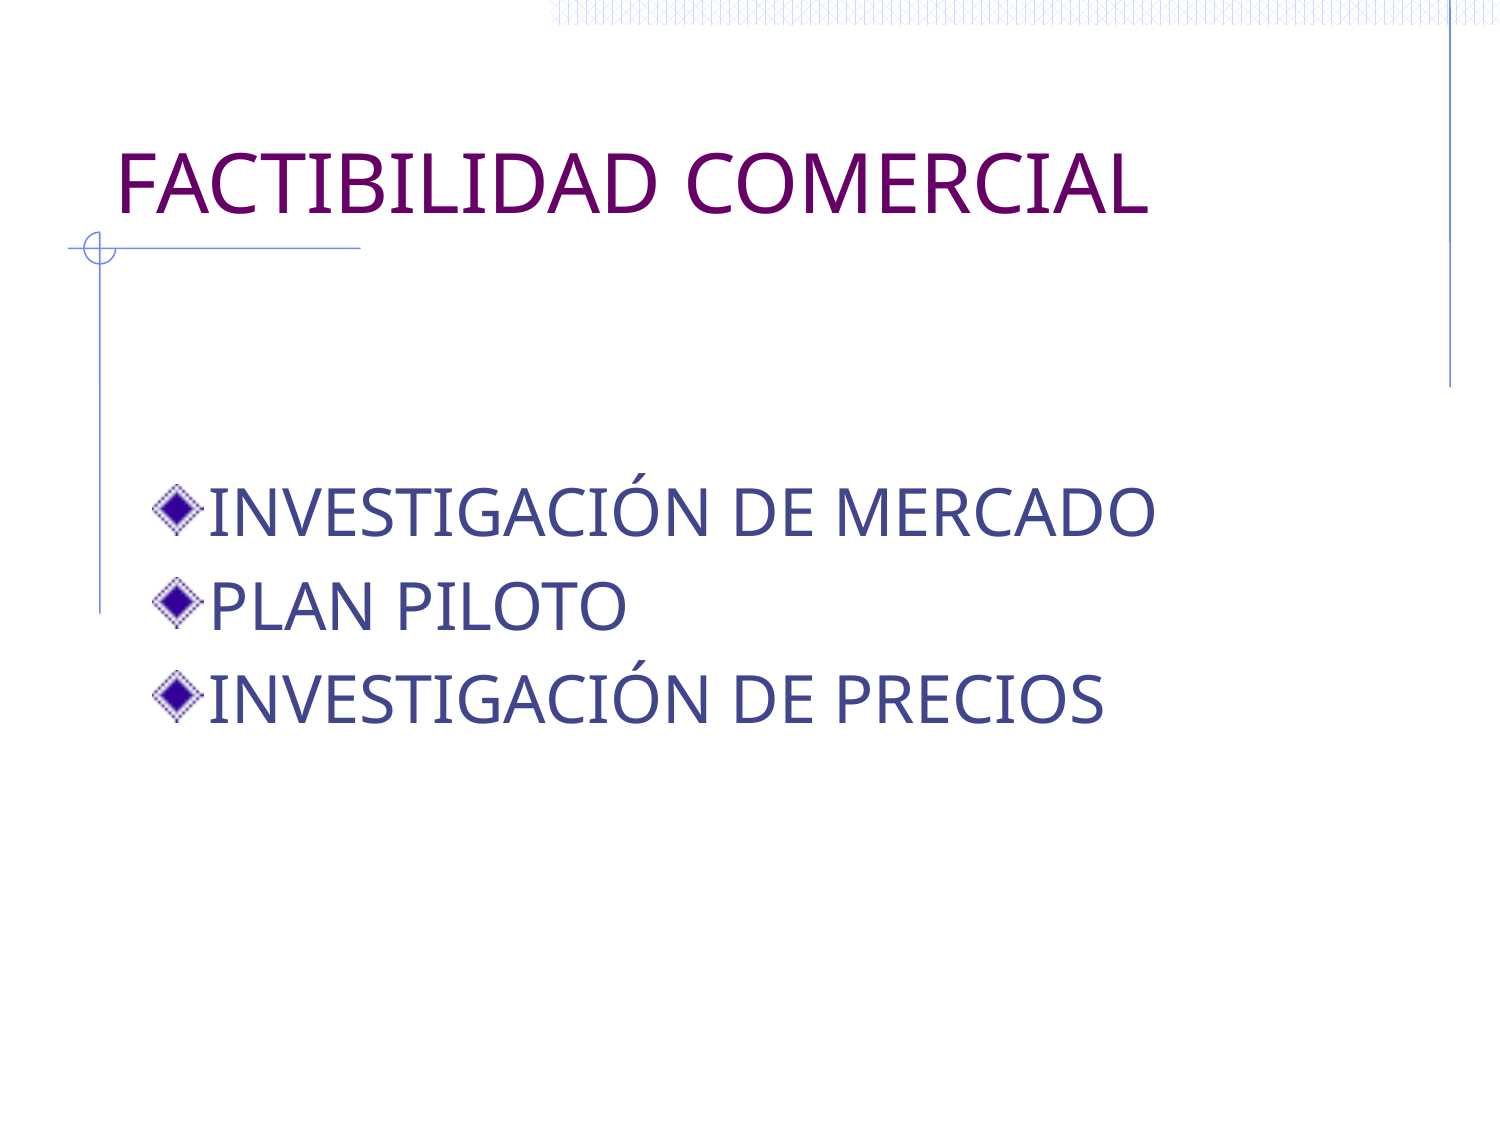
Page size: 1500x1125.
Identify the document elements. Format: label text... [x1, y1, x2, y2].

list INVESTIGACIÓN DE MERCADO PLAN PILOTO INVESTIGACIÓN DE PRECIOS [137, 462, 1413, 813]
picture [152, 484, 204, 536]
picture [152, 670, 204, 723]
title FACTIBILIDAD COMERCIAL [99, 145, 1376, 238]
picture [152, 577, 204, 629]
